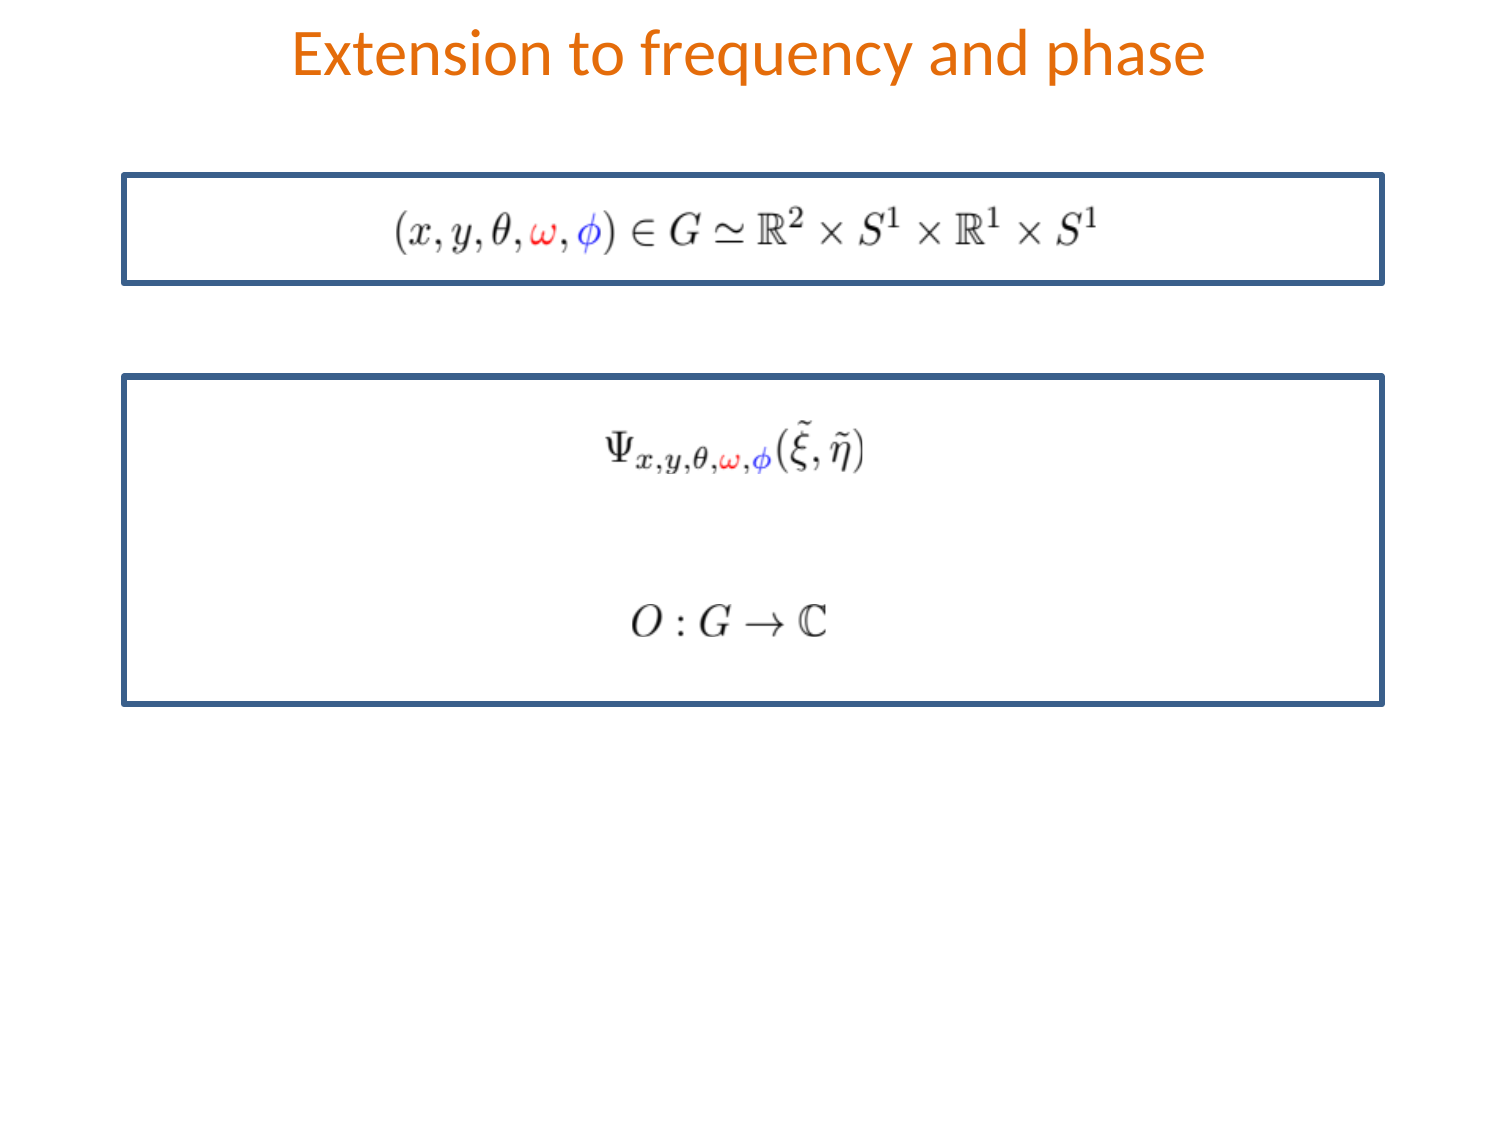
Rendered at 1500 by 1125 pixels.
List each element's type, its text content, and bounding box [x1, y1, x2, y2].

text_box [122, 173, 1384, 285]
picture [395, 204, 1096, 256]
text_box [122, 374, 1384, 706]
picture [631, 604, 826, 637]
text_box Extension to frequency and phase [0, 1, 1500, 97]
picture [603, 419, 863, 474]
